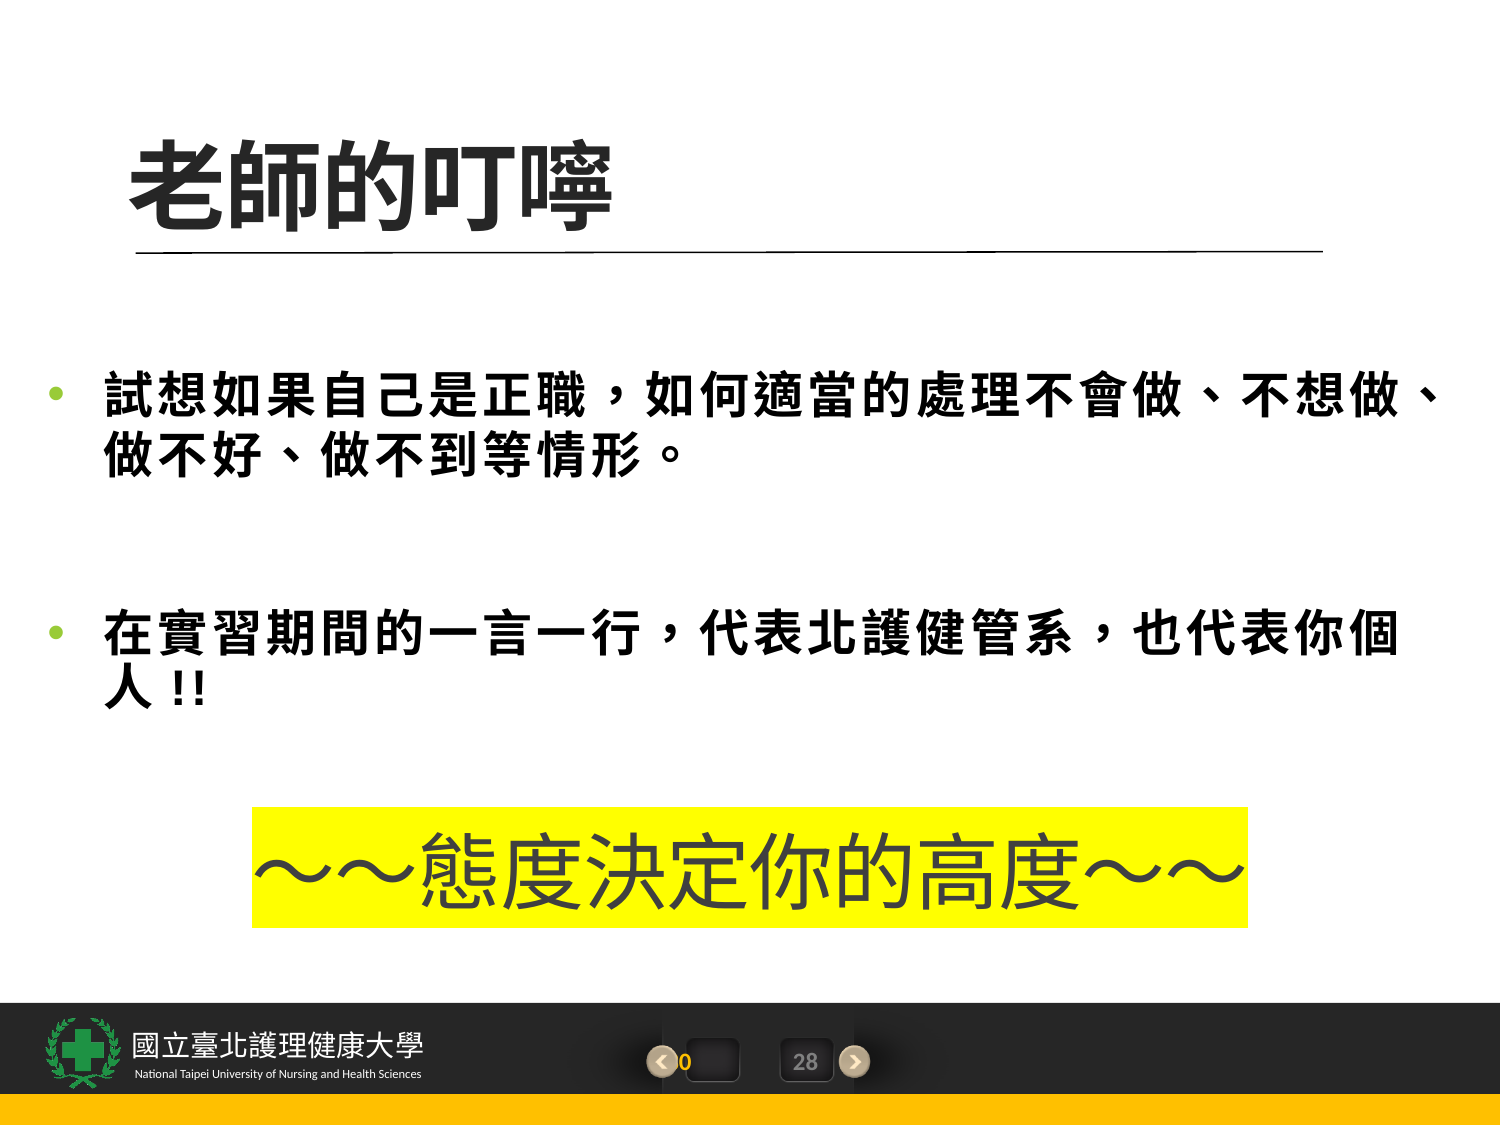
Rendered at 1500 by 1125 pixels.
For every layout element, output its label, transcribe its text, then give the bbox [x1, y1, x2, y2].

picture [40, 1014, 131, 1091]
picture [841, 1002, 967, 1094]
text_box 〜〜態度決定你的高度〜〜 [198, 739, 1302, 929]
picture [683, 1034, 744, 1086]
picture [550, 999, 676, 1094]
picture [777, 1034, 838, 1086]
text_box 老師的叮嚀 [112, 34, 798, 252]
picture [683, 1056, 687, 1068]
text_box 在實習期間的一言一行，代表北護健管系，也代表你個人!! [32, 600, 1500, 730]
text_box 試想如果自己是正職，如何適當的處理不會做、不想做、做不好、做不到等情形。 [32, 355, 1483, 525]
